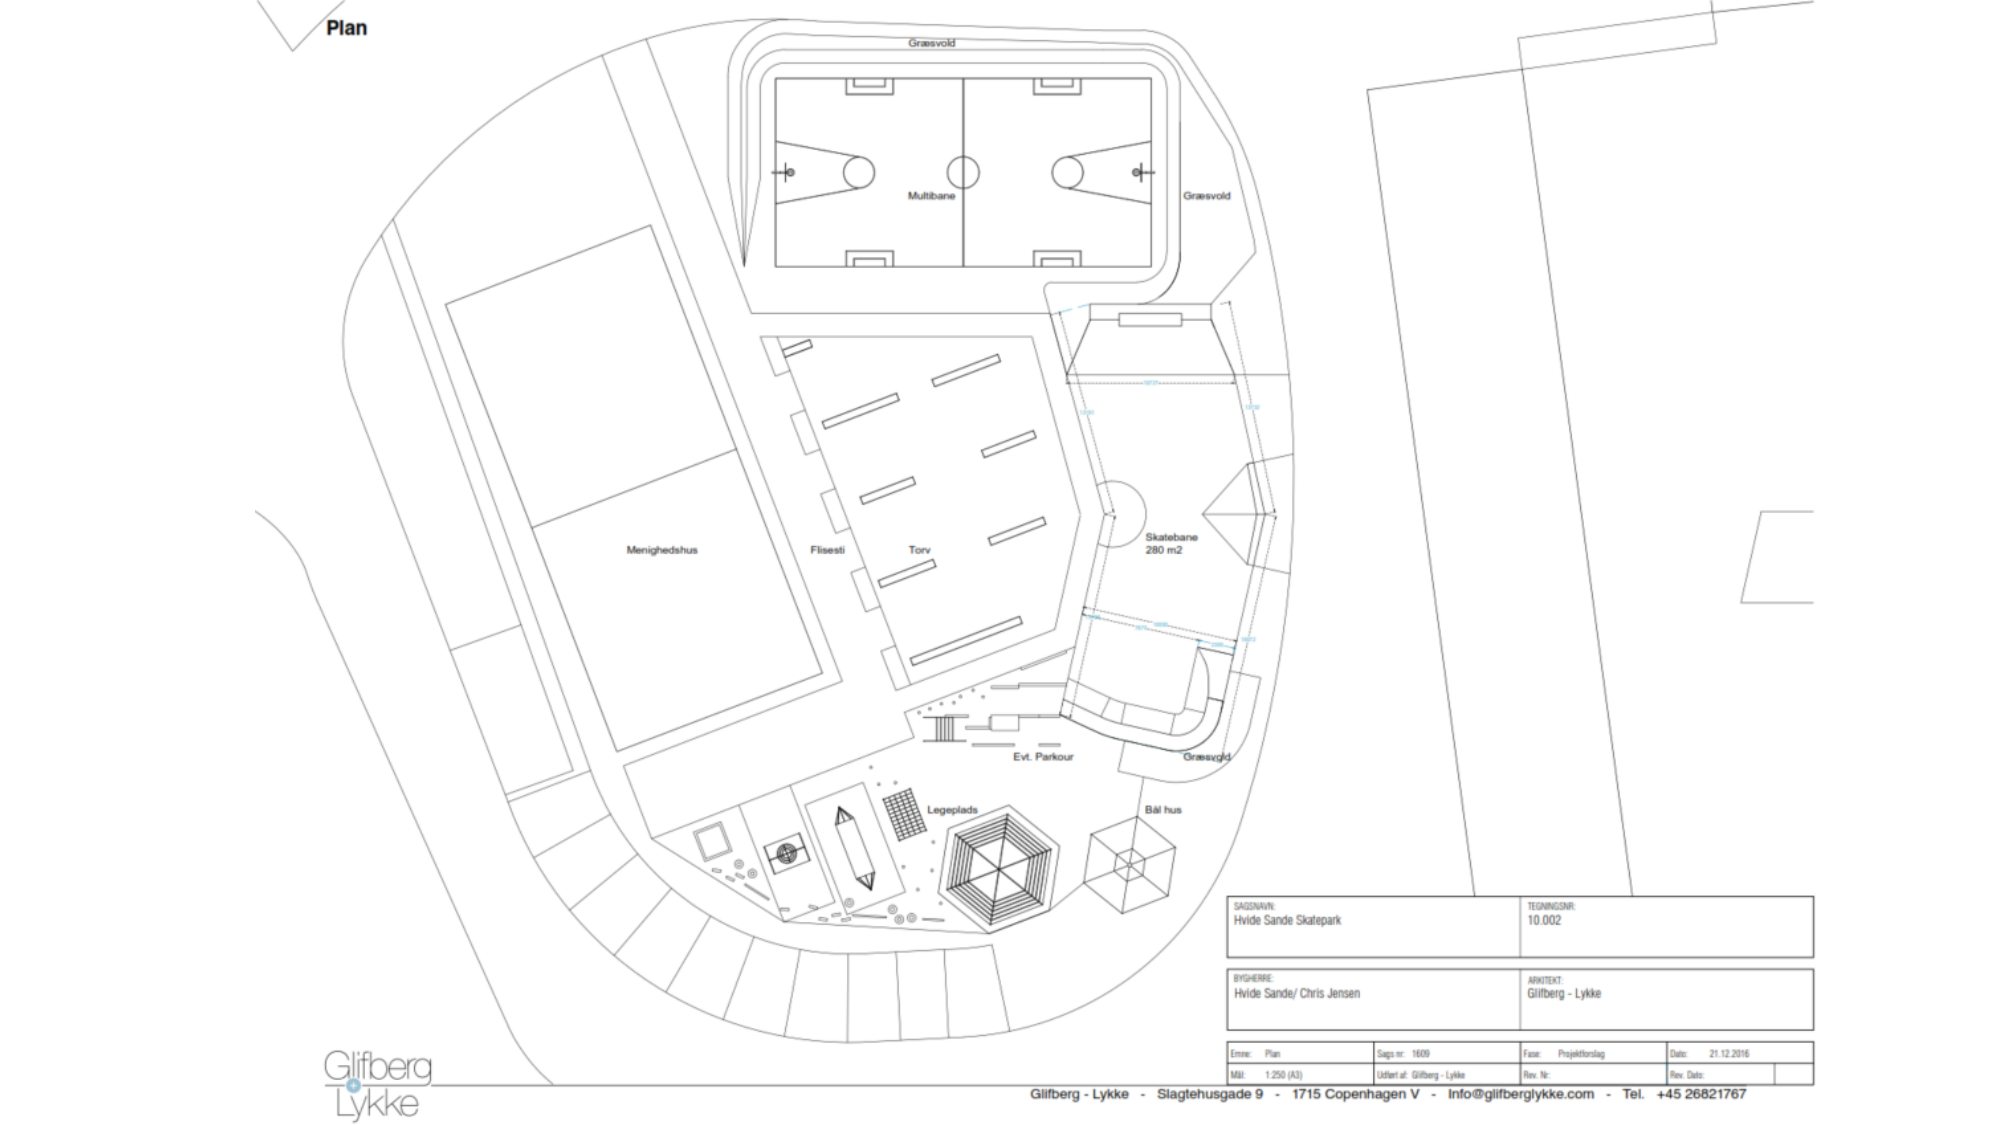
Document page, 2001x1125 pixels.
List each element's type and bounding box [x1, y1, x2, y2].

picture [255, 0, 1845, 1125]
